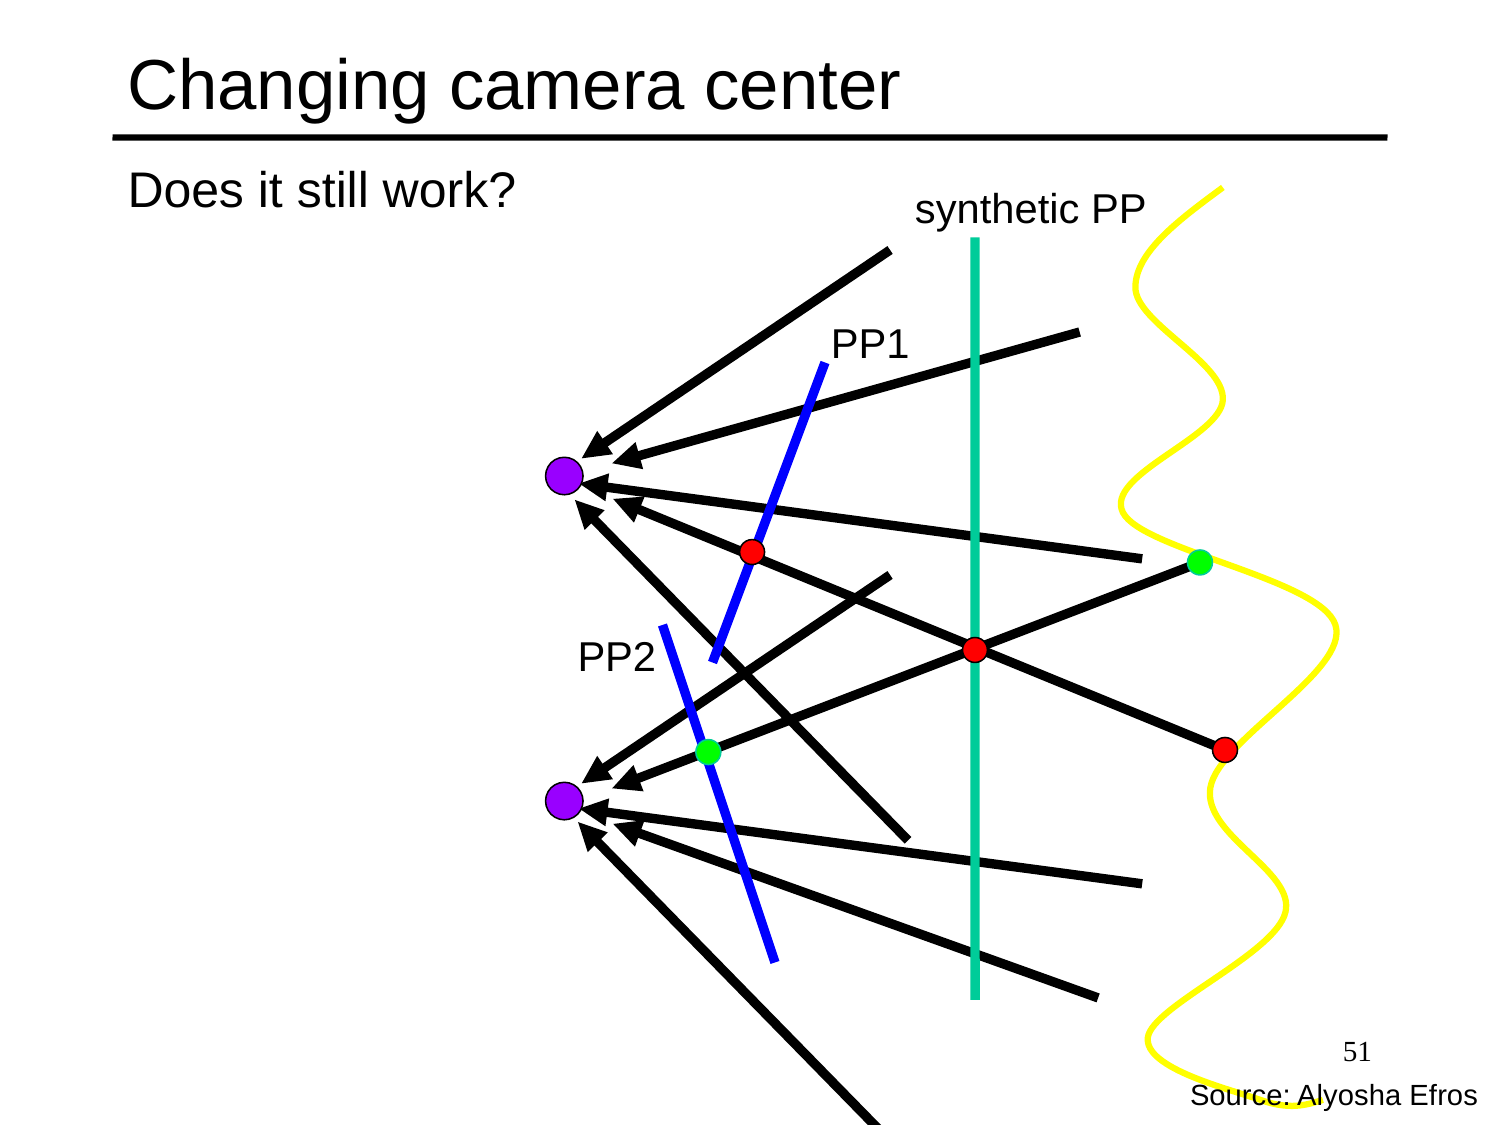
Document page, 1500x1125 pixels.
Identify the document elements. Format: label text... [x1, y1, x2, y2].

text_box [695, 549, 1213, 765]
text_box [545, 783, 557, 819]
slide_number 51 [1074, 1024, 1388, 1101]
list Does it still work? [112, 149, 1388, 238]
text_box [545, 458, 557, 494]
text_box Source: Alyosha Efros [1175, 1068, 1500, 1119]
text_box [1155, 187, 1337, 1024]
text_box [899, 774, 1162, 1001]
title Changing camera center [112, 12, 1388, 149]
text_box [562, 309, 926, 963]
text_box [899, 174, 1162, 537]
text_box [739, 539, 1238, 763]
